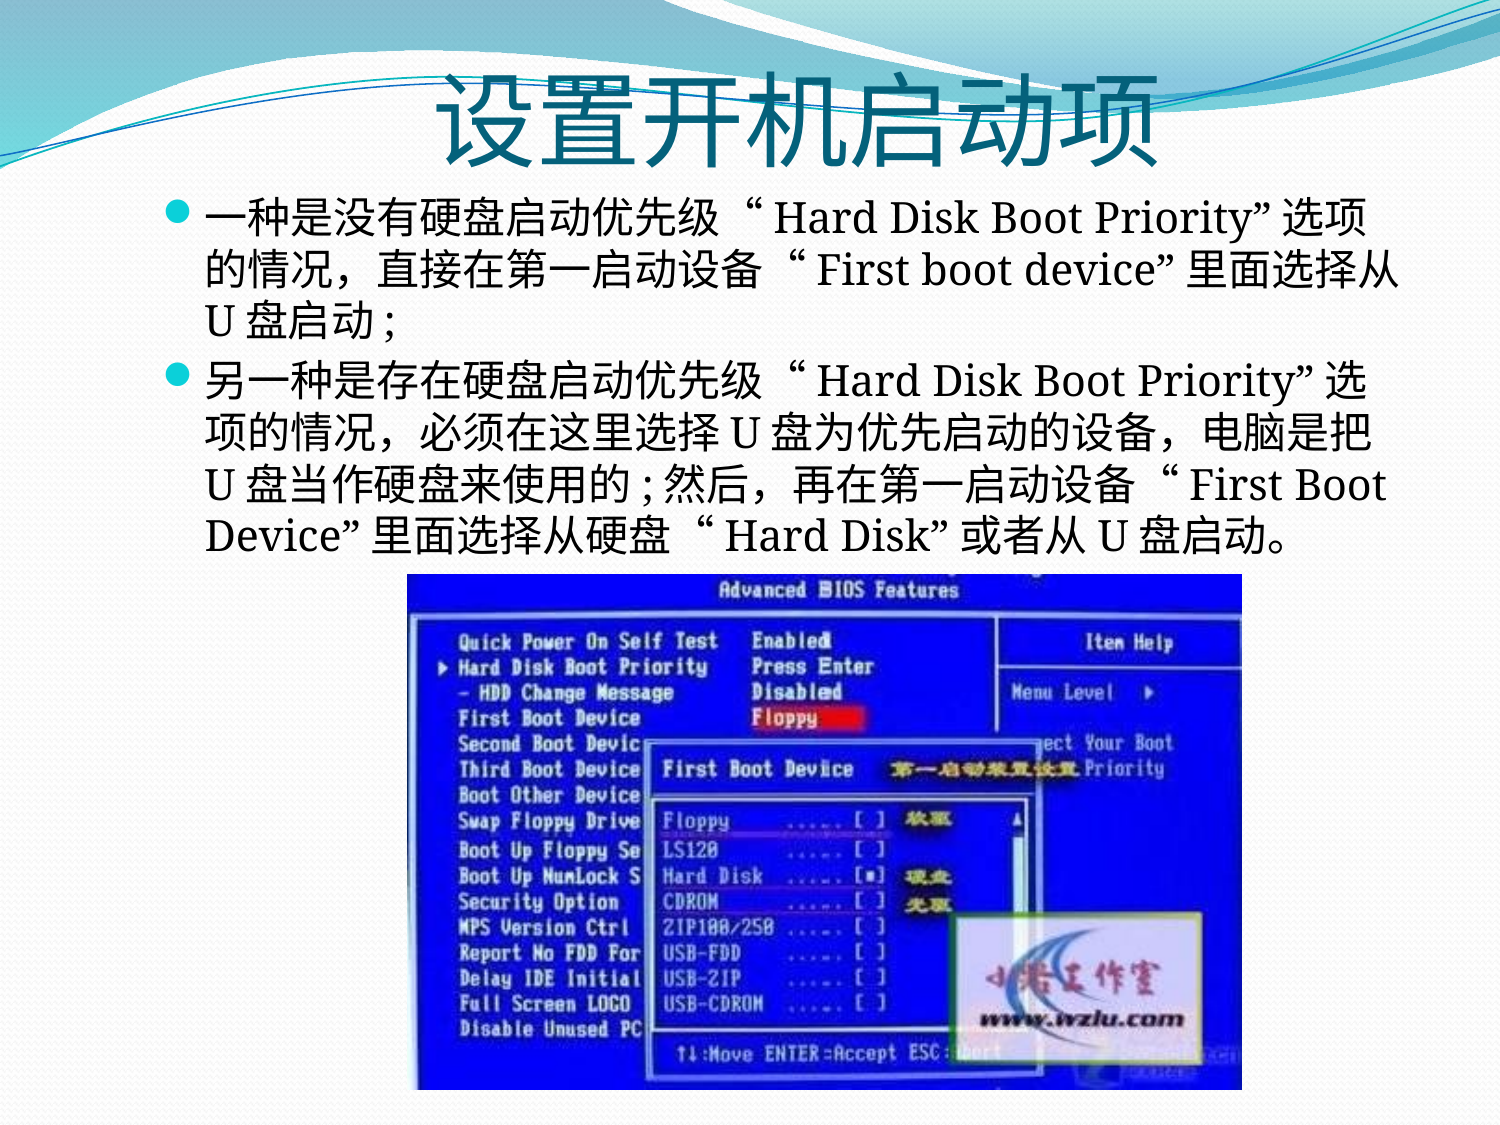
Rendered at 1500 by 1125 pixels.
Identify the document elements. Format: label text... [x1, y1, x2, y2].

picture [407, 574, 1242, 1090]
list 一种是没有硬盘启动优先级“Hard Disk Boot Priority”选项的情况，直接在第一启动设备“First boot device”里面选择从U盘启动; 另一种是存在硬盘启动优先级“Hard Disk Boot Priority”选项的情况，必须在这里选择U盘为优先启动的设备，电脑是把U盘当作硬盘来使用的;然后，再在第一启动设备“First Boot Device”里面选择从硬盘“Hard Disk”或者从U盘启动。 [147, 113, 1423, 575]
title 设置开机启动项 [159, 30, 1435, 181]
